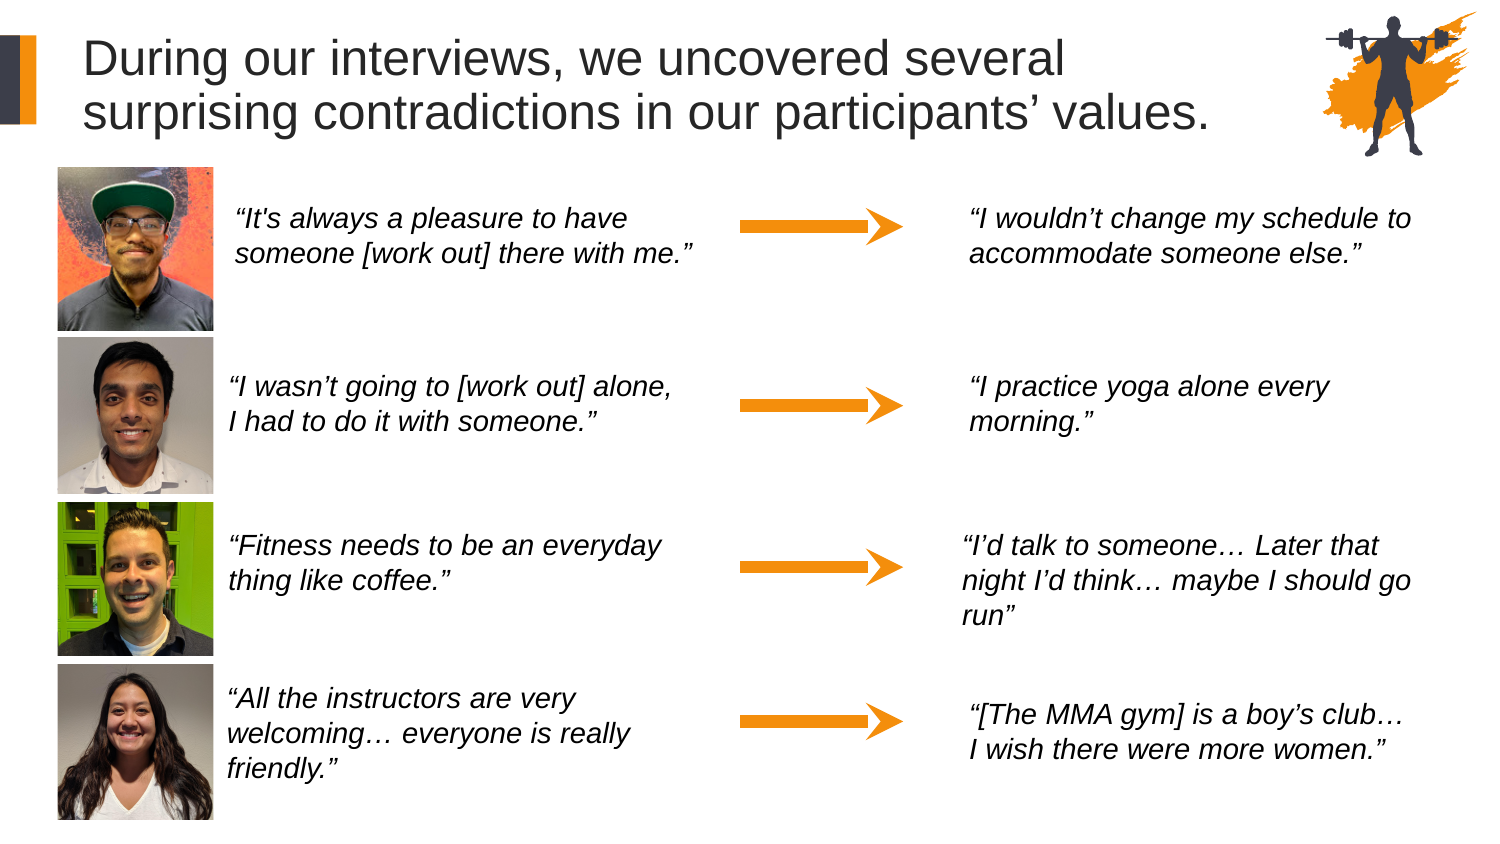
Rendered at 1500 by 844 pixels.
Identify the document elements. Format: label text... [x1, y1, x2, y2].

text_box “Fitness needs to be an everyday thing like coffee.” [215, 511, 734, 665]
text_box “I practice yoga alone every morning.” [954, 352, 1445, 442]
text_box “I wouldn’t change my schedule to accommodate someone else.” [954, 184, 1436, 352]
text_box “I wasn’t going to [work out] alone, I had to do it with someone.” [218, 352, 704, 490]
picture [57, 337, 214, 494]
text_box “All the instructors are very welcoming… everyone is really friendly.” [211, 664, 749, 844]
picture [57, 167, 214, 332]
picture [57, 664, 214, 820]
picture [57, 502, 214, 656]
text_box “It's always a pleasure to have someone [work out] there with me.” [219, 184, 741, 300]
list During our interviews, we uncovered several surprising contradictions in our participants’ values. [71, 41, 1305, 131]
text_box “[The MMA gym] is a boy’s club… I wish there were more women.” [954, 680, 1436, 770]
text_box “I’d talk to someone… Later that night I’d think… maybe I should go run” [947, 511, 1452, 601]
